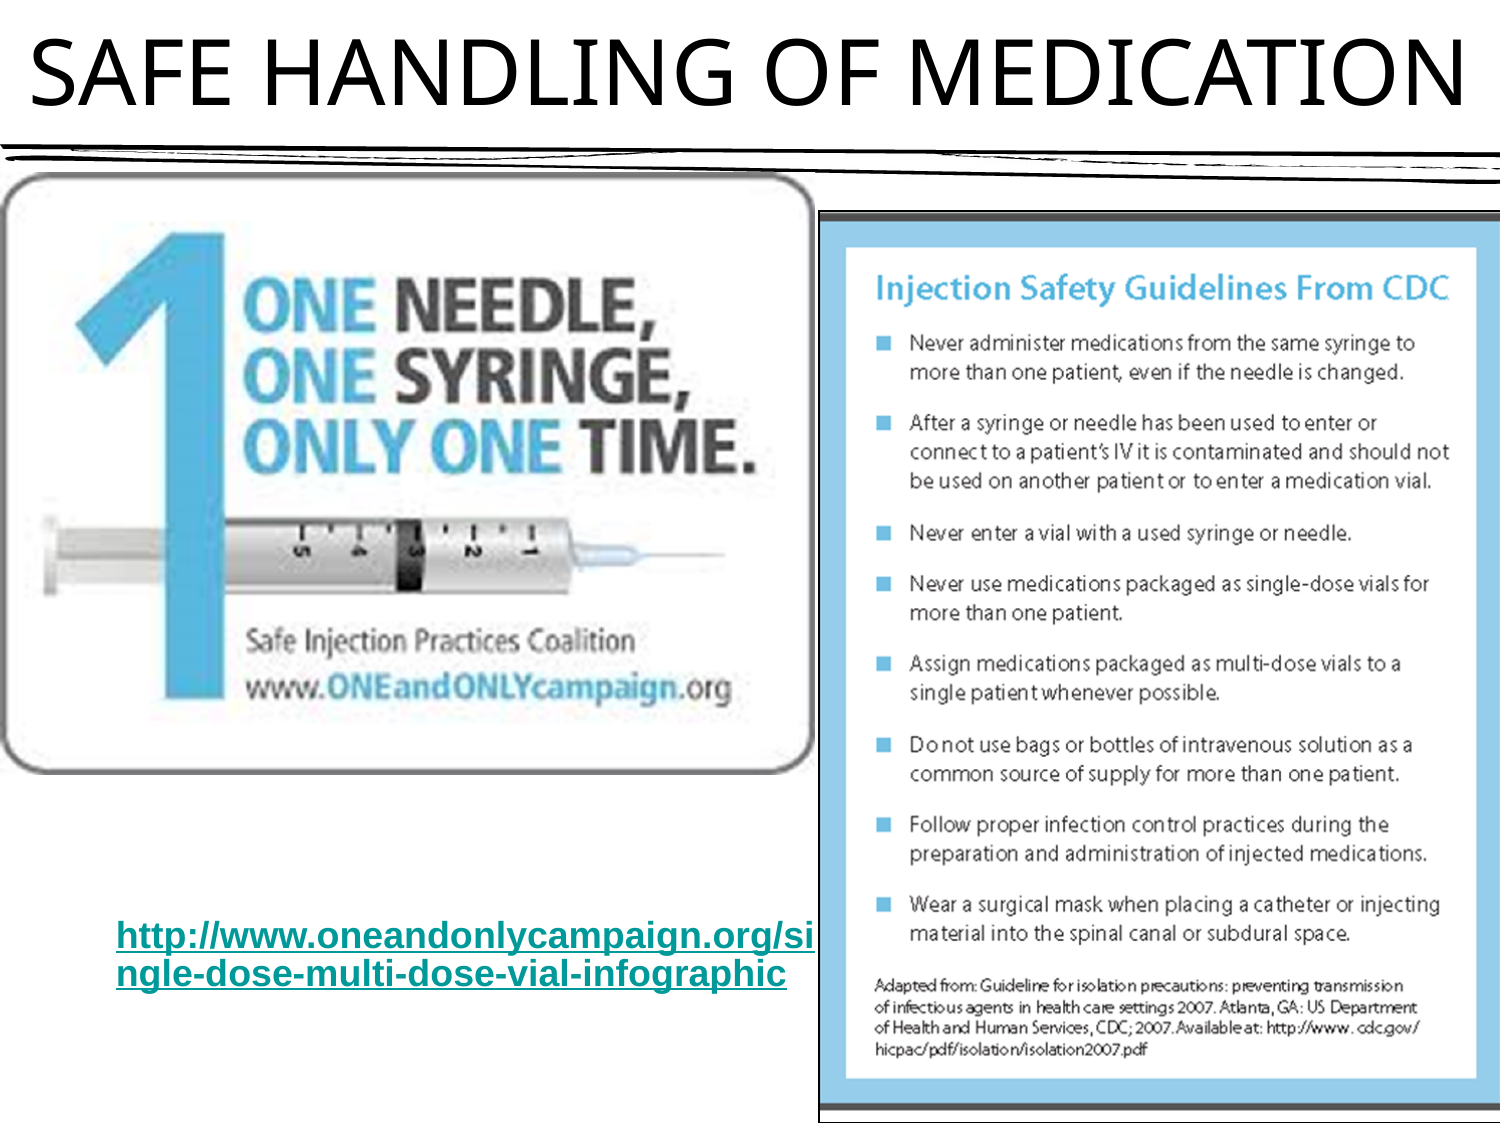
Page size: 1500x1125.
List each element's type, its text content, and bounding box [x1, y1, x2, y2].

title SAFE HANDLING OF MEDICATION [0, 0, 1500, 138]
picture [0, 138, 1500, 1125]
picture [819, 211, 1500, 1122]
text_box http://www.oneandonlycampaign.org/single-dose-multi-dose-vial-infographic [101, 903, 819, 964]
